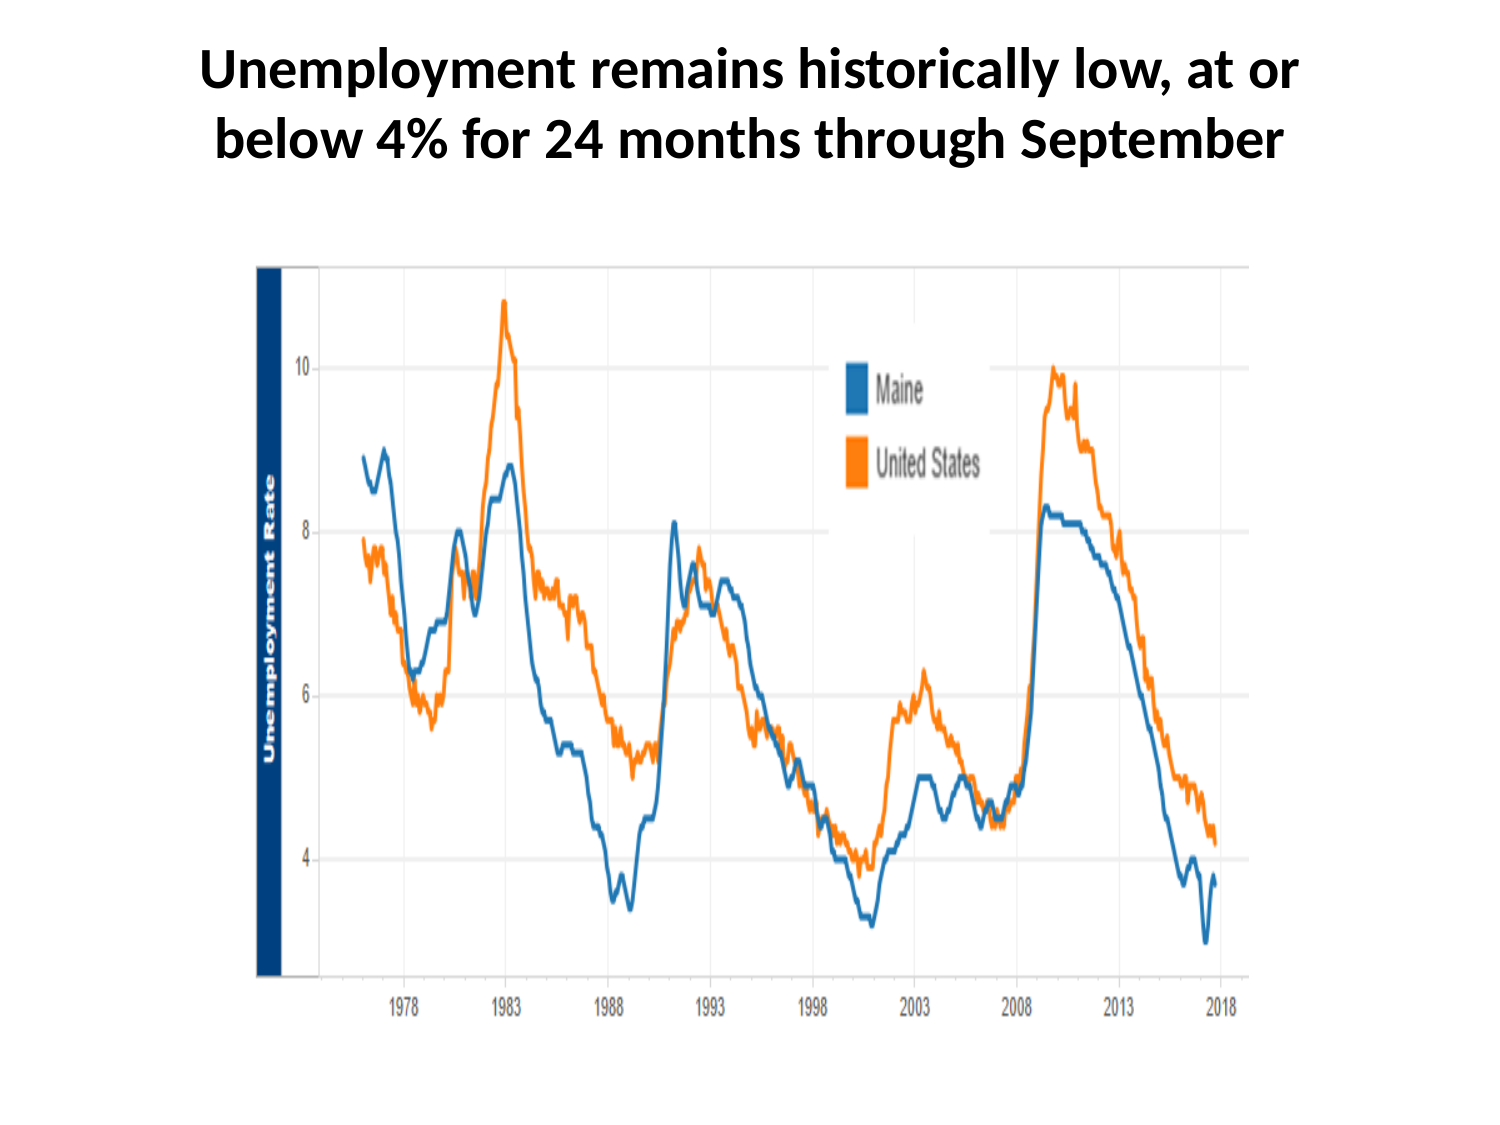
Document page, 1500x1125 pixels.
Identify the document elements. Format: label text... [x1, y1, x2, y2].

title Unemployment remains historically low, at or below 4% for 24 months through September [22, 50, 1478, 150]
picture [250, 262, 1249, 1038]
